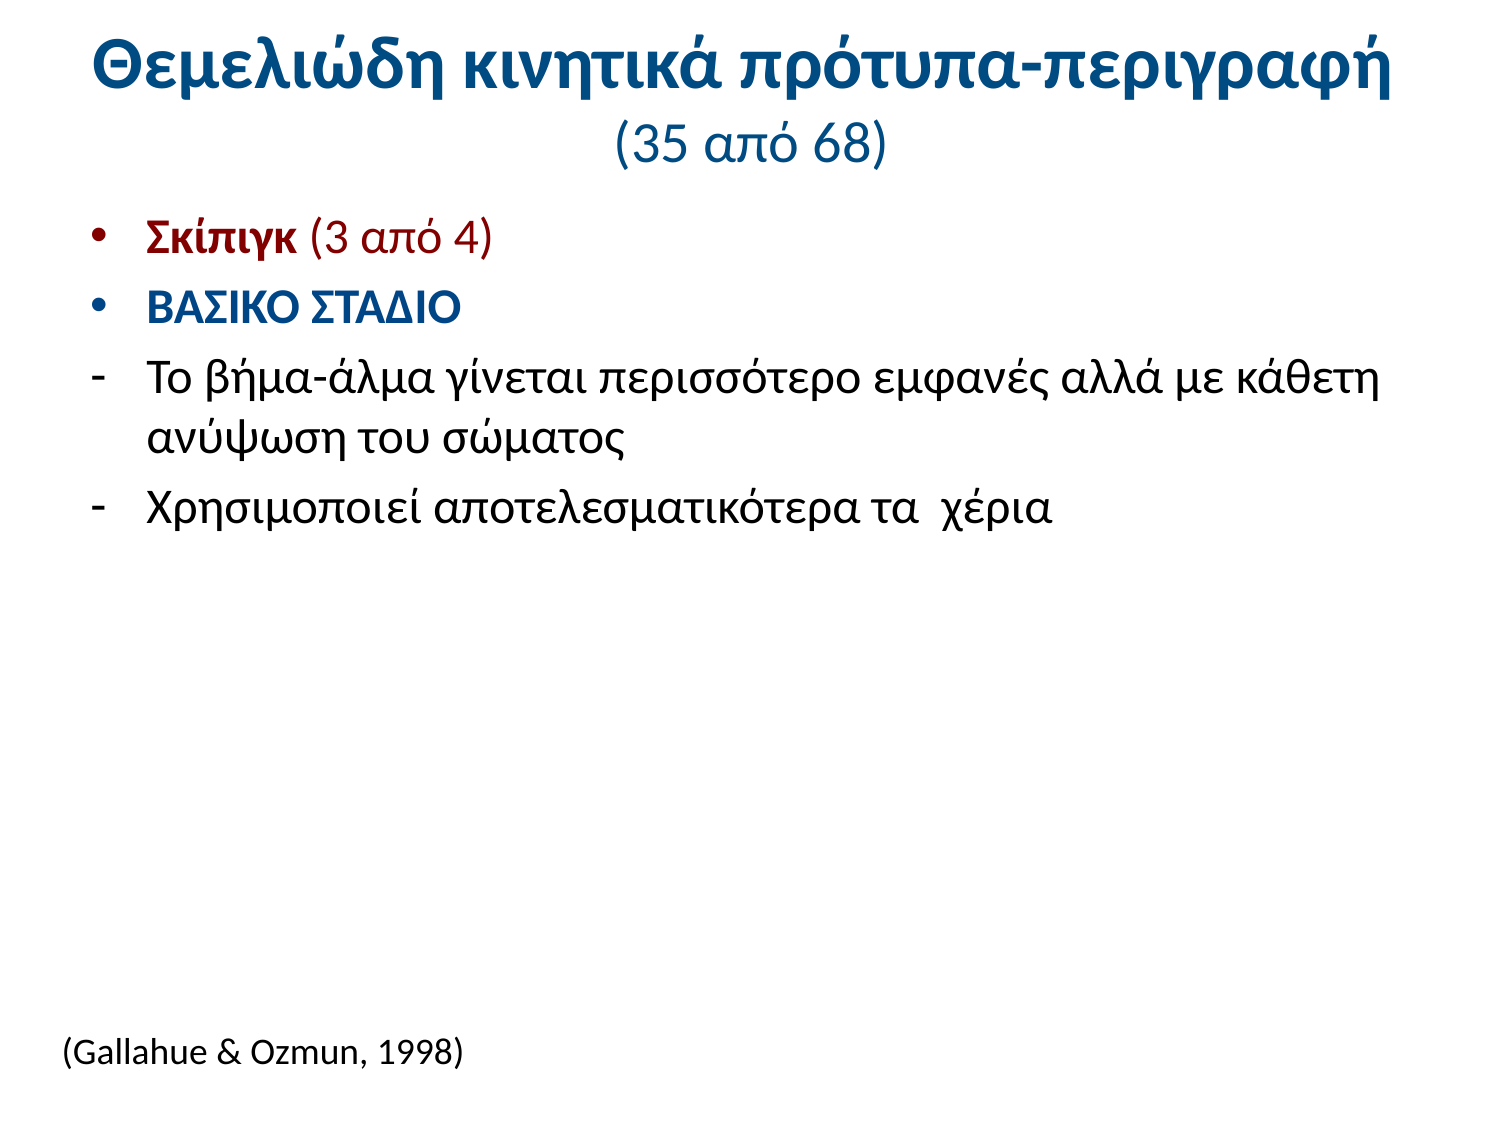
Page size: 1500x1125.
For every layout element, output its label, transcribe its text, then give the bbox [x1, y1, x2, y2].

title Θεμελιώδη κινητικά πρότυπα-περιγραφή (35 από 68) [76, 19, 1427, 169]
text_box (Gallahue & Ozmun, 1998) [46, 1019, 551, 1080]
list Σκίπιγκ (3 από 4) ΒΑΣΙΚΟ ΣΤΑΔΙΟ Το βήμα-άλμα γίνεται περισσότερο εμφανές αλλά με κάθετη ανύψωση του σώματος Χρησιμοποιεί αποτελεσματικότερα τα χέρια [75, 196, 1425, 1024]
